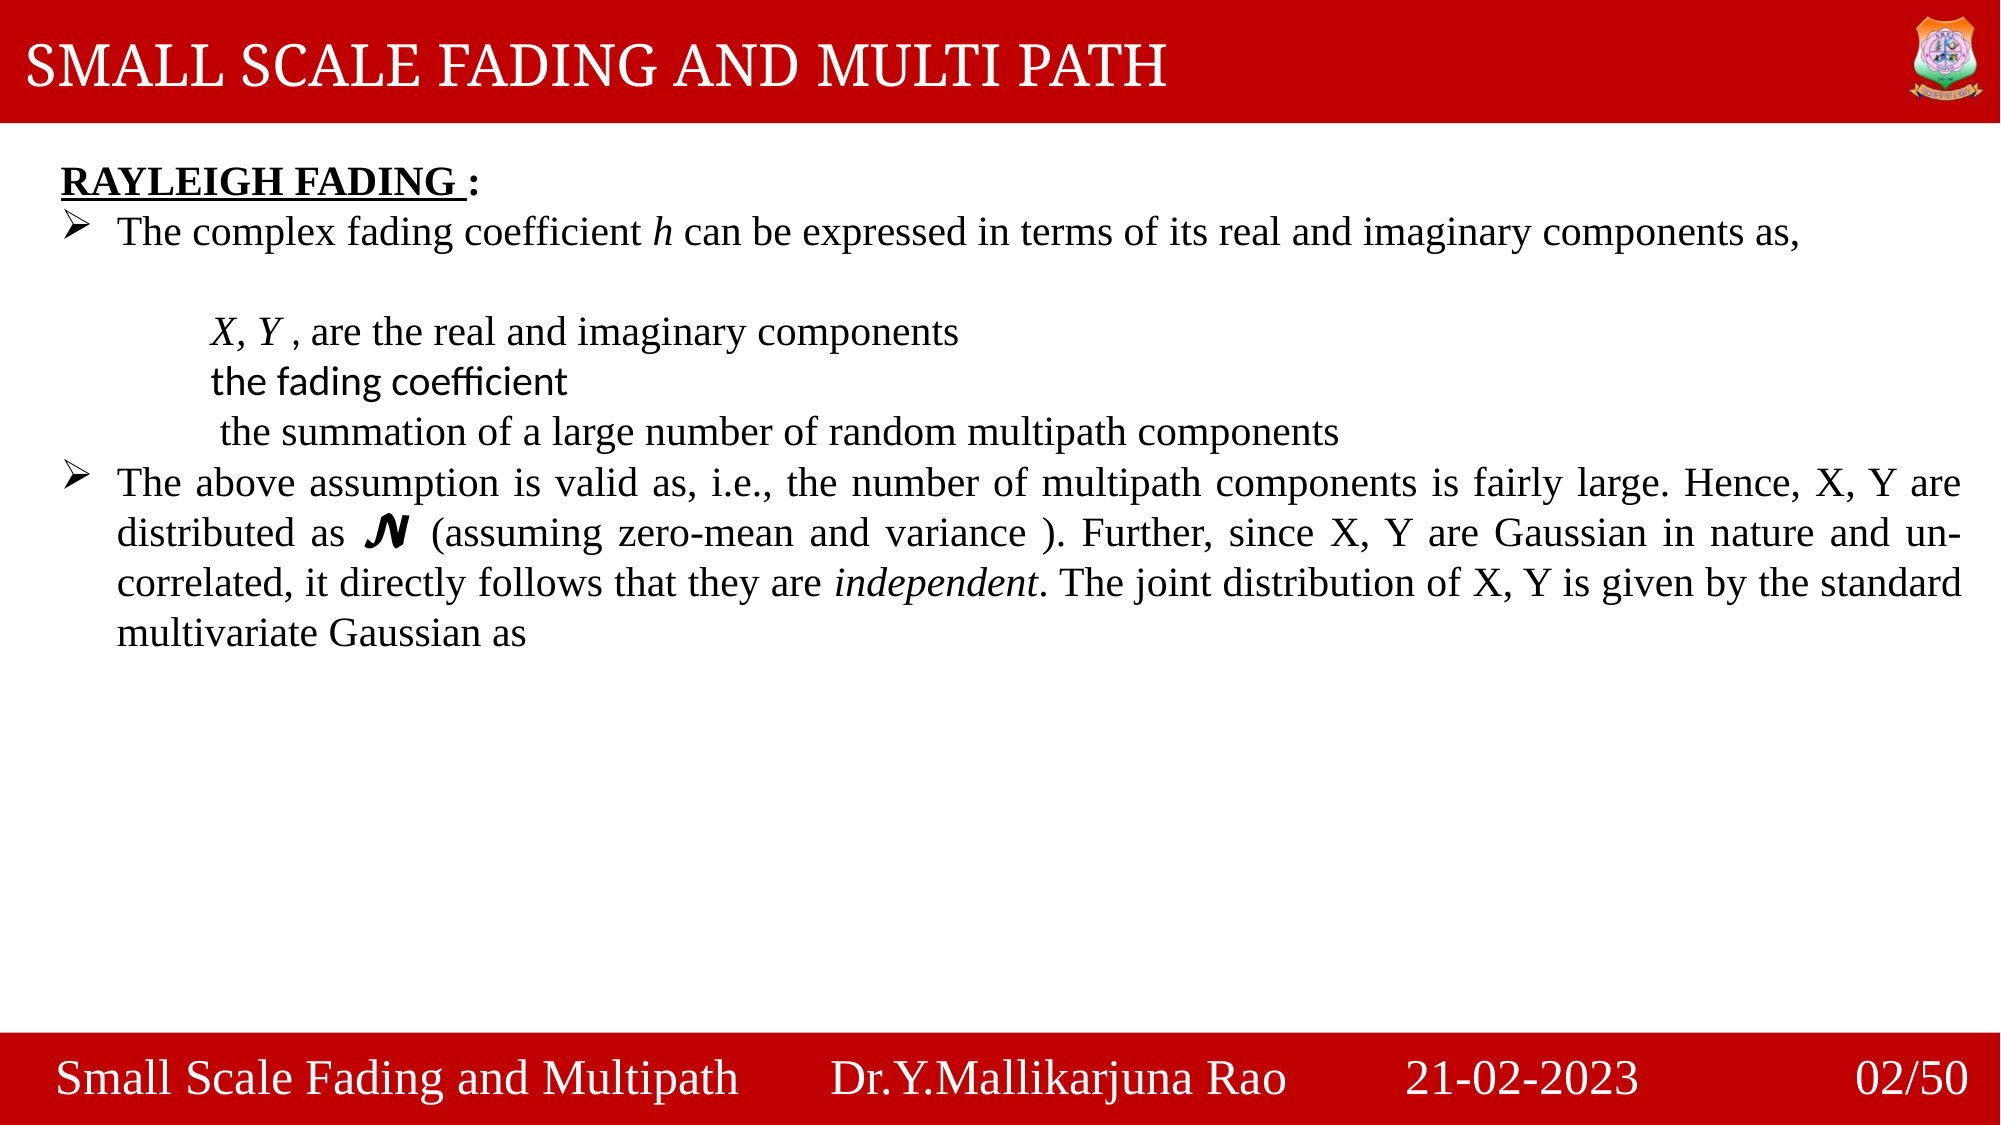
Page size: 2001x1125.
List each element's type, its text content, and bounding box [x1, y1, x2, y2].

text_box [0, 0, 2000, 124]
picture [1903, 14, 1989, 101]
text_box [0, 1032, 2000, 1125]
text_box SMALL SCALE FADING AND MULTI PATH [10, 20, 1978, 106]
text_box Small Scale Fading and Multipath Dr.Y.Mallikarjuna Rao 21-02-2023 02/50 [40, 1037, 1994, 1113]
